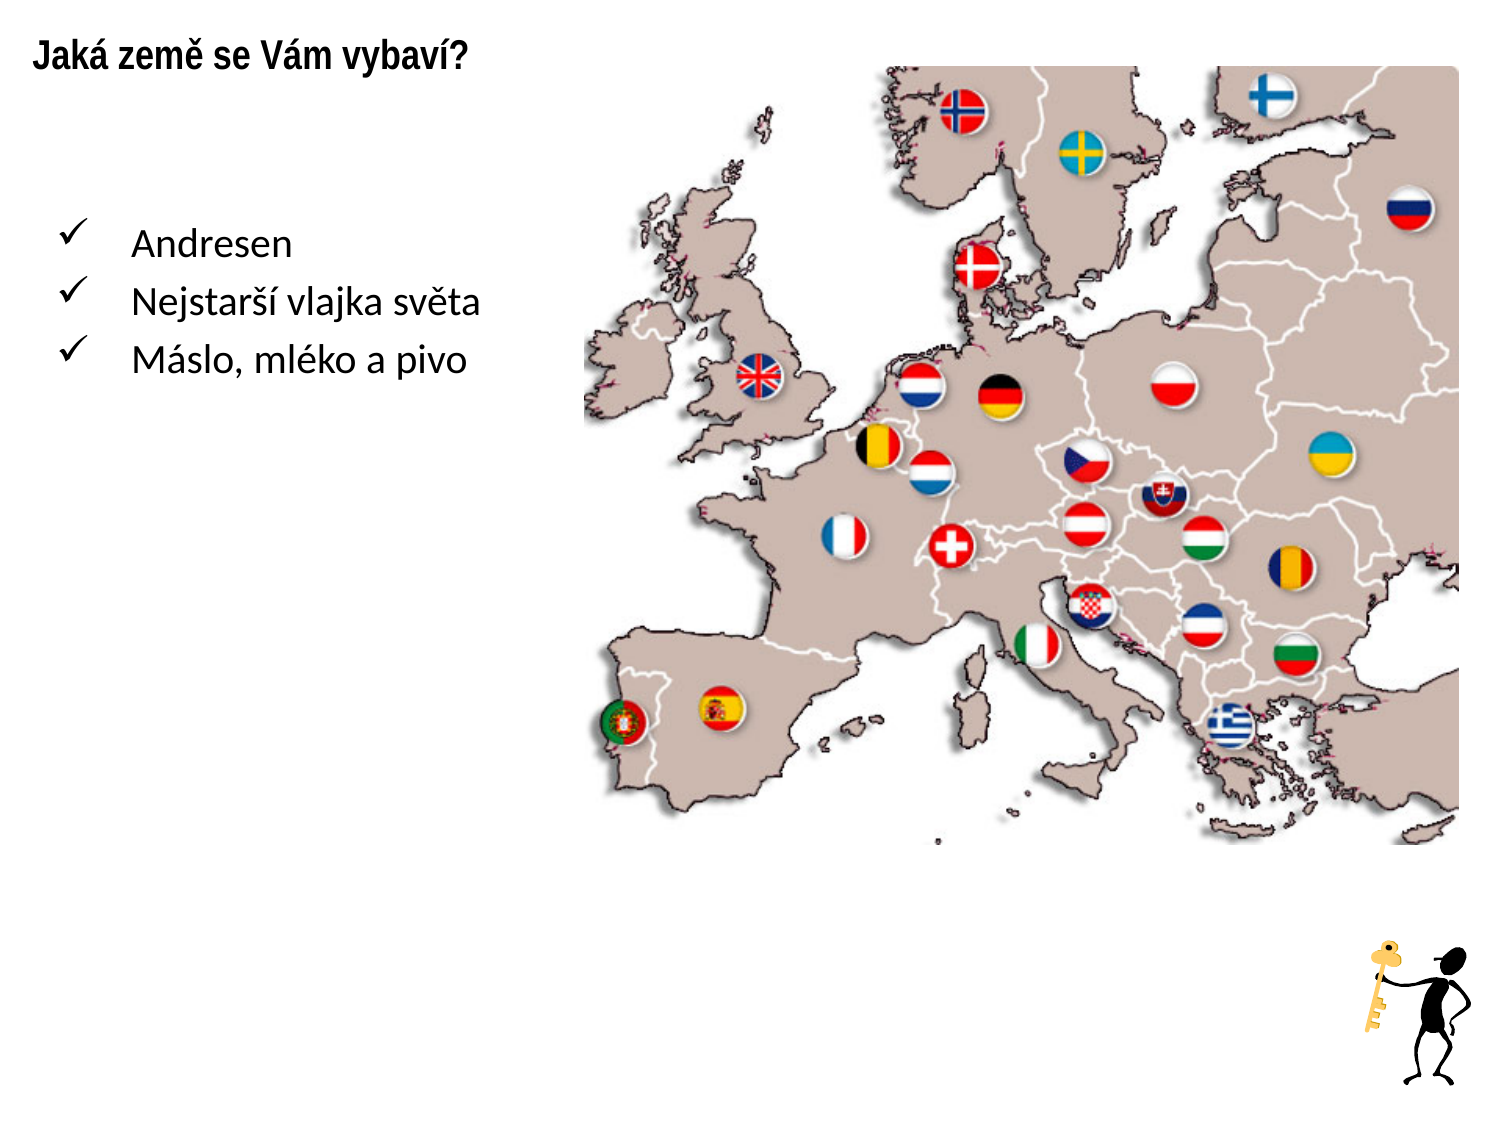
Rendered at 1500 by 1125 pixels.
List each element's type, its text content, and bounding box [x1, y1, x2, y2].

text_box Jaká země se Vám vybaví? [17, 7, 1368, 100]
picture [584, 66, 1459, 845]
picture [1364, 940, 1472, 1086]
text_box Andresen Nejstarší vlajka světa Máslo, mléko a pivo [41, 208, 1388, 1035]
